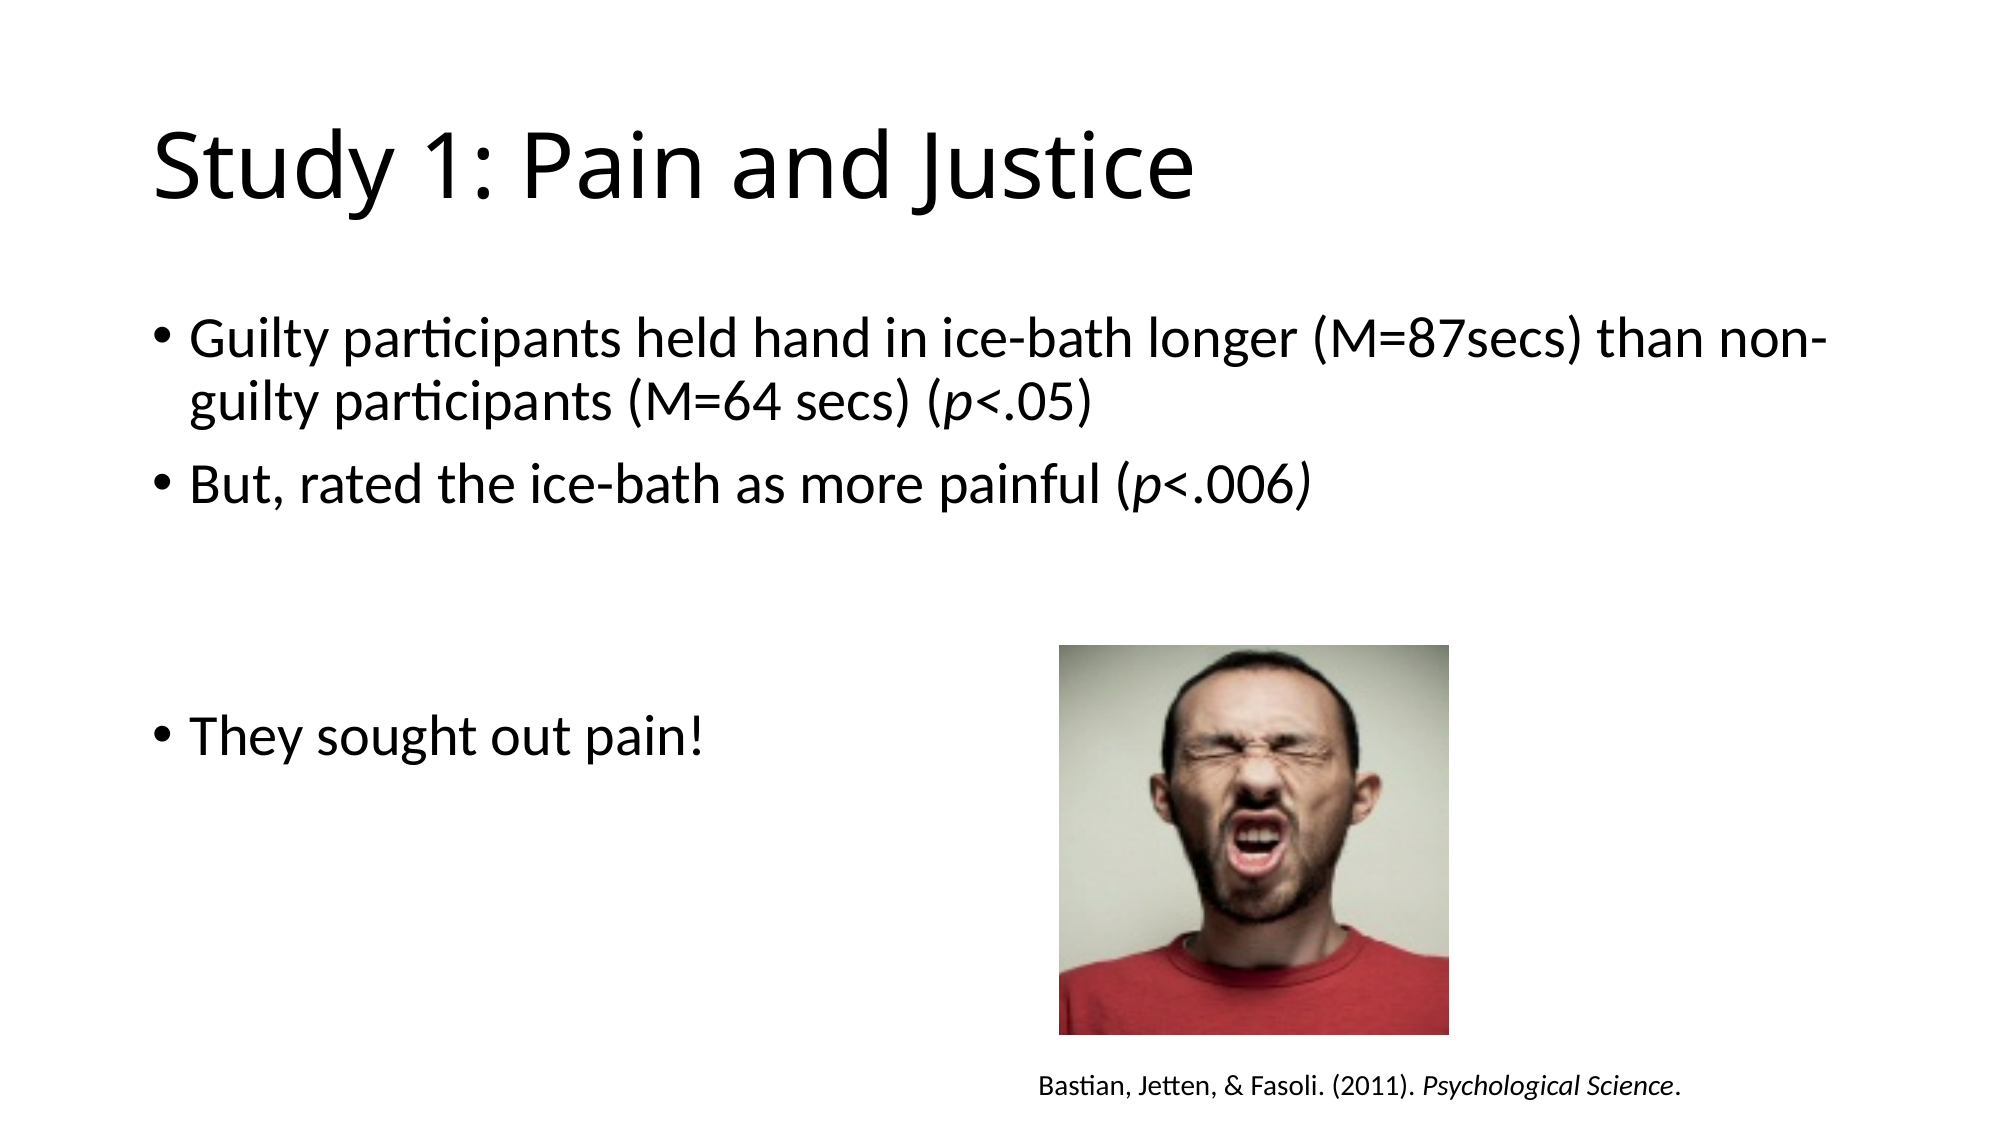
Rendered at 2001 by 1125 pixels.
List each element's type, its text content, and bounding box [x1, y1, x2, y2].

list Guilty participants held hand in ice-bath longer (M=87secs) than non-guilty participants (M=64 secs) (p<.05) But, rated the ice-bath as more painful (p<.006) They sought out pain! [137, 299, 1863, 1014]
picture [1059, 645, 1449, 1035]
text_box Bastian, Jetten, & Fasoli. (2011). Psychological Science. [1023, 1058, 1733, 1109]
title Study 1: Pain and Justice [137, 59, 1863, 278]
